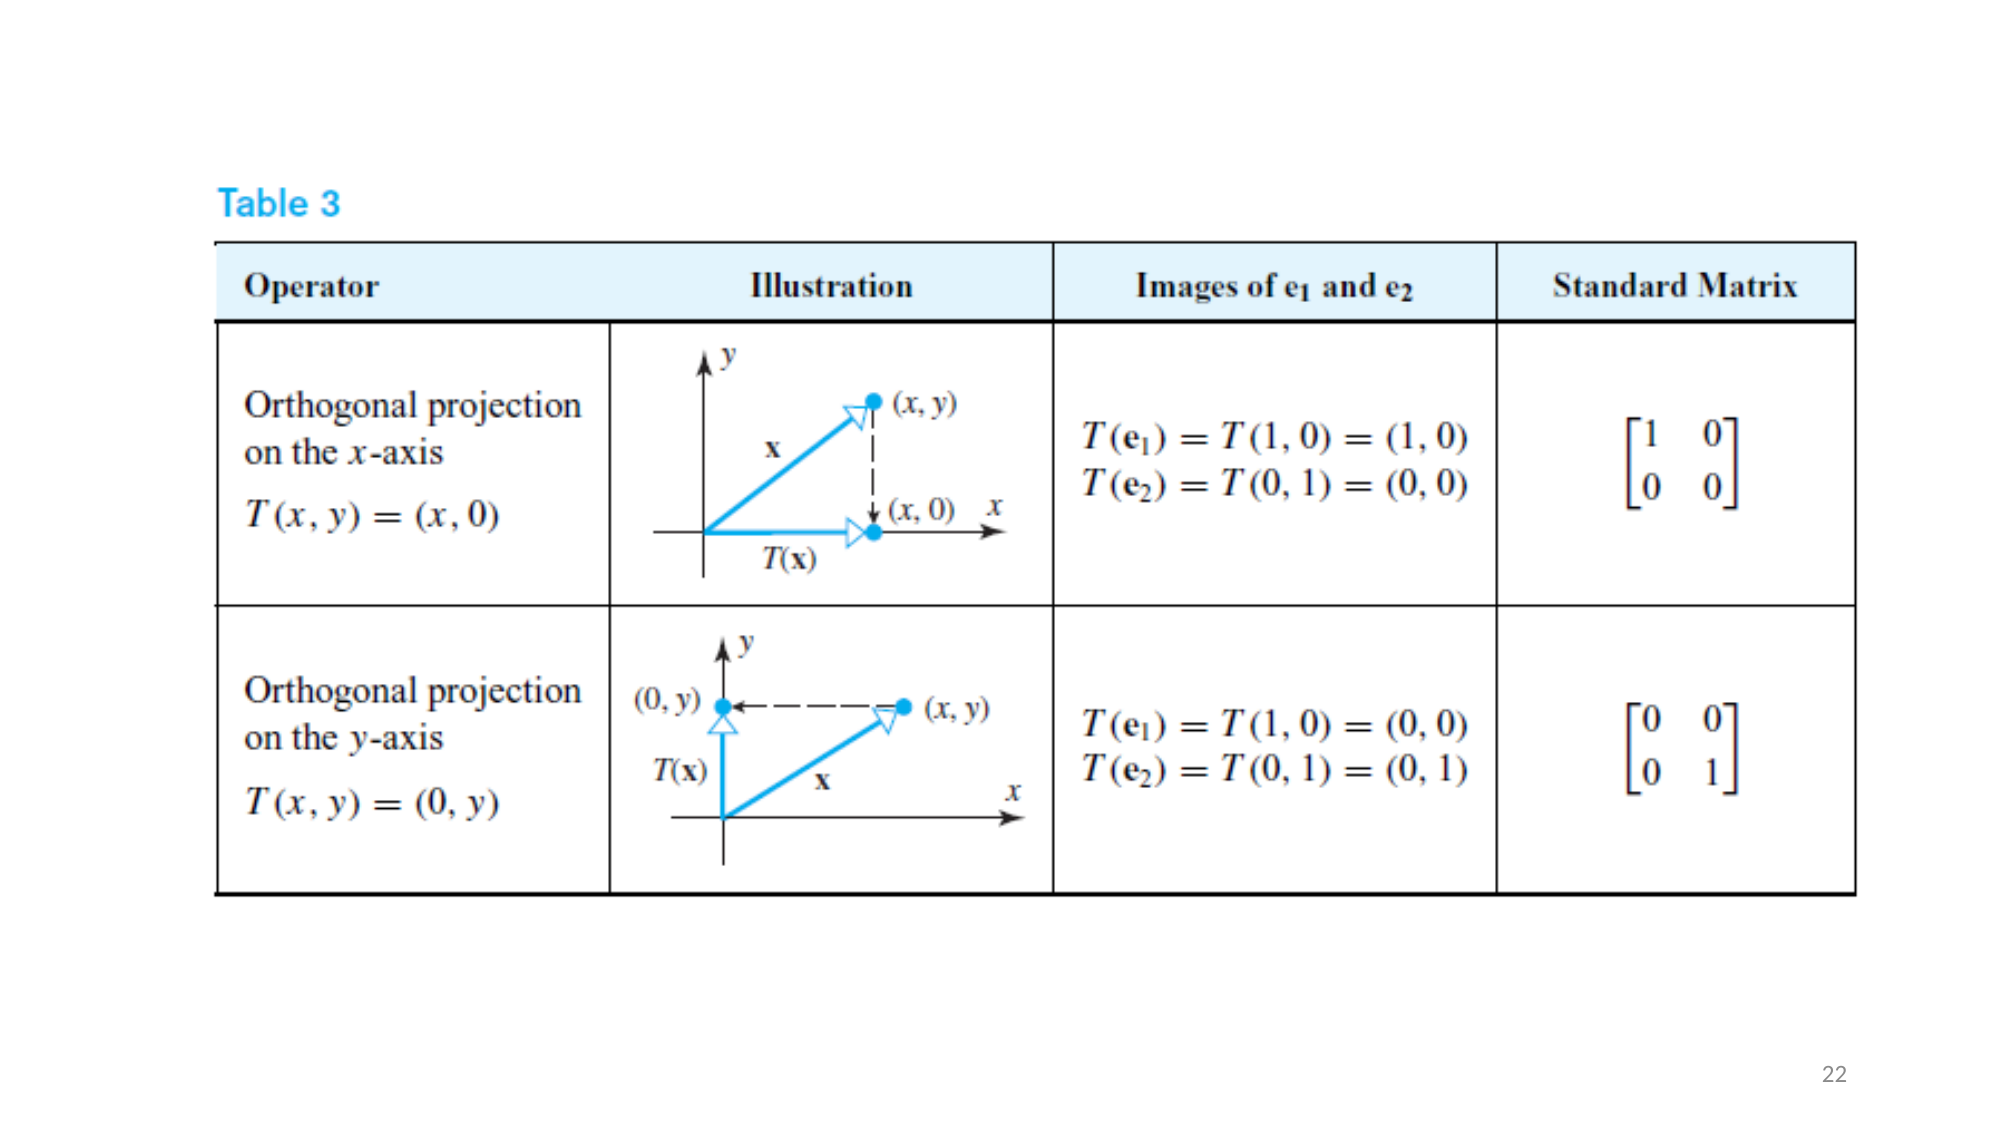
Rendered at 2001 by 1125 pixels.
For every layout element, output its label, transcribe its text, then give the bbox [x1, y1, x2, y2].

picture [177, 166, 1884, 915]
slide_number 22 [1412, 1042, 1863, 1103]
